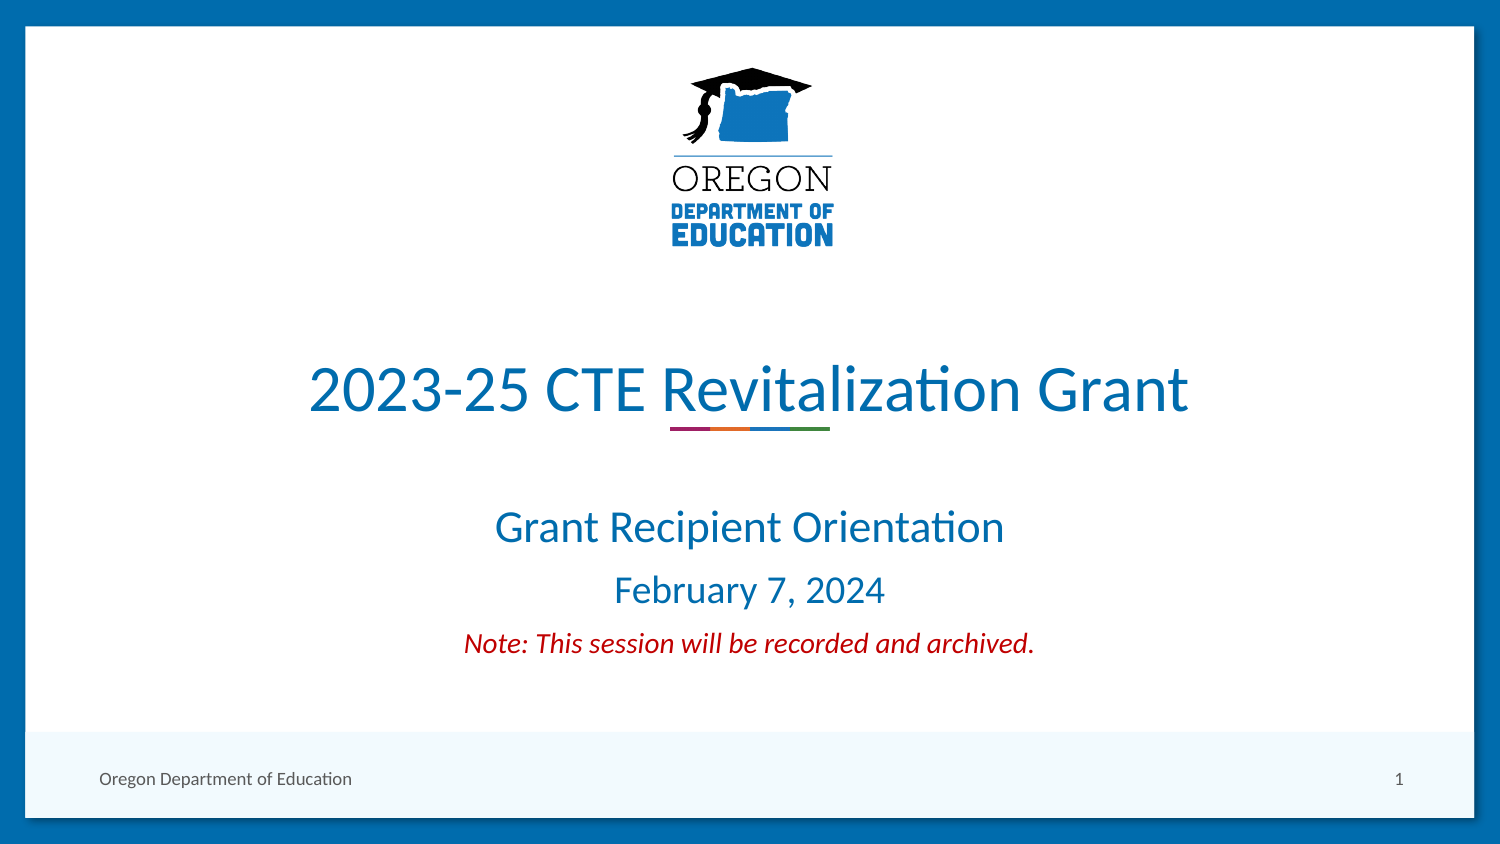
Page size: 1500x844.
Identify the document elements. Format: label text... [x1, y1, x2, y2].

footer Oregon Department of Education [88, 755, 441, 801]
picture [619, 26, 881, 293]
slide_number 1 [1059, 755, 1416, 801]
subtitle Grant Recipient Orientation February 7, 2024 Note: This session will be recorded and archived. [187, 497, 1313, 689]
title 2023-25 CTE Revitalization Grant [187, 305, 1313, 432]
